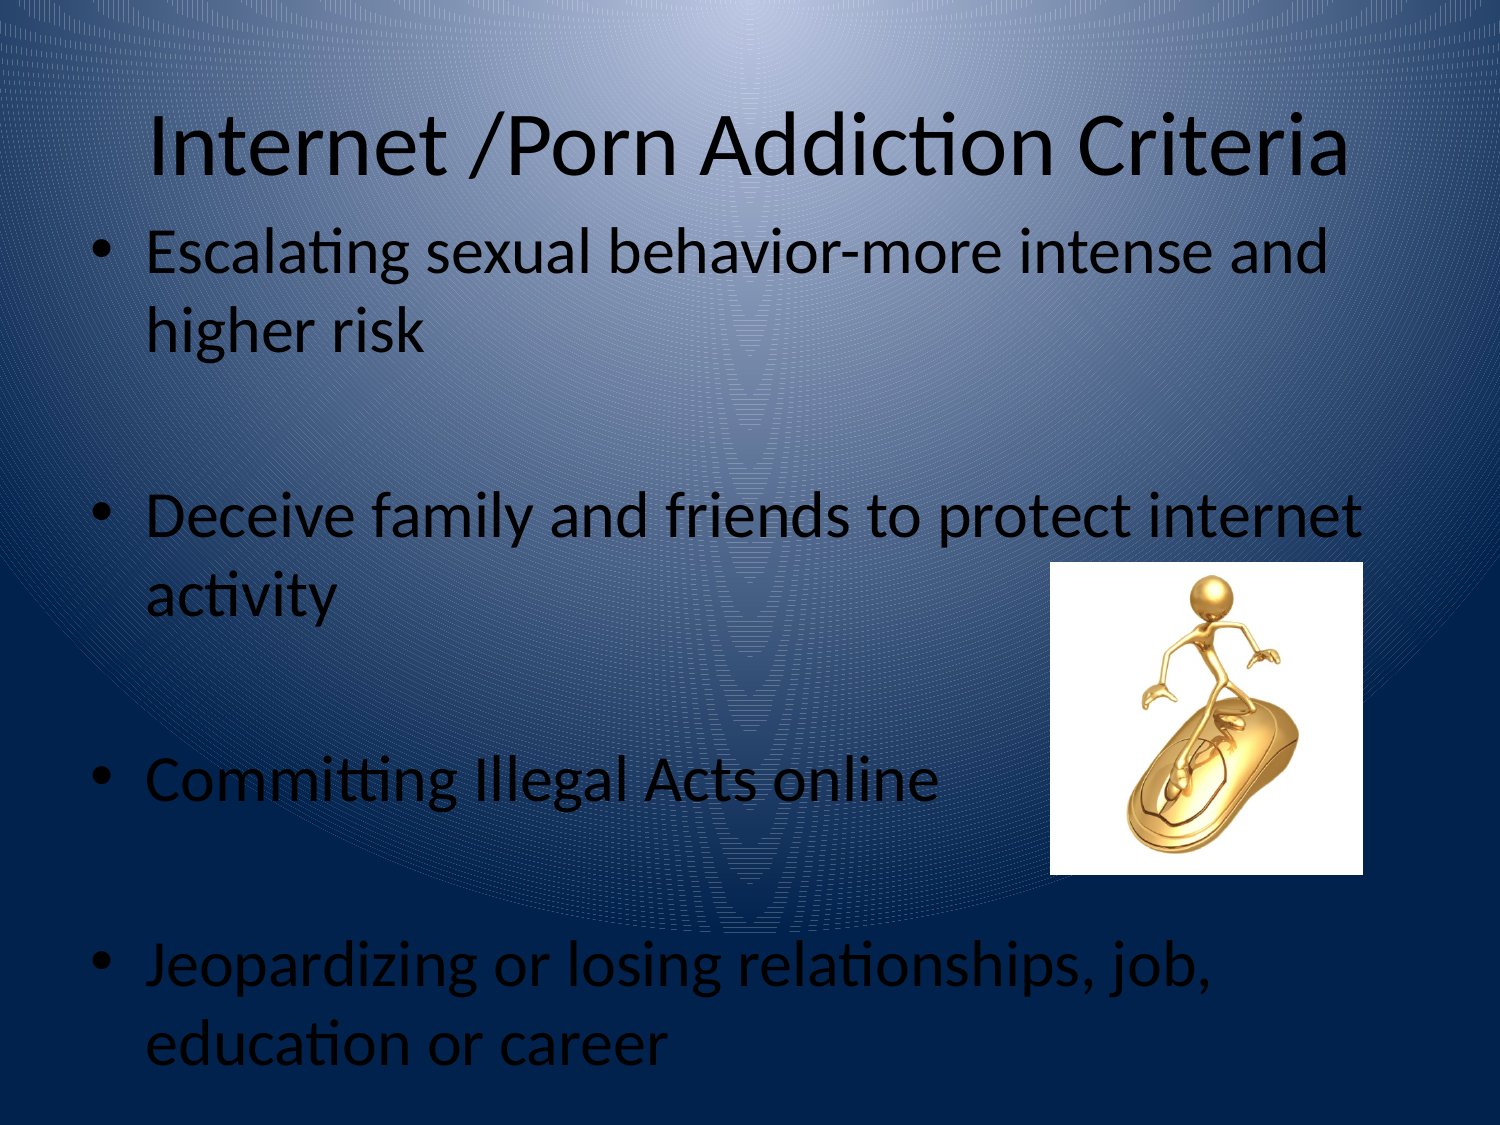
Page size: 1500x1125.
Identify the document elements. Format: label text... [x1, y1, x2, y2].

title Internet /Porn Addiction Criteria [75, 45, 1425, 200]
list Escalating sexual behavior-more intense and higher risk Deceive family and friends to protect internet activity Committing Illegal Acts online Jeopardizing or losing relationships, job, education or career [75, 200, 1425, 1088]
picture [1049, 562, 1363, 876]
